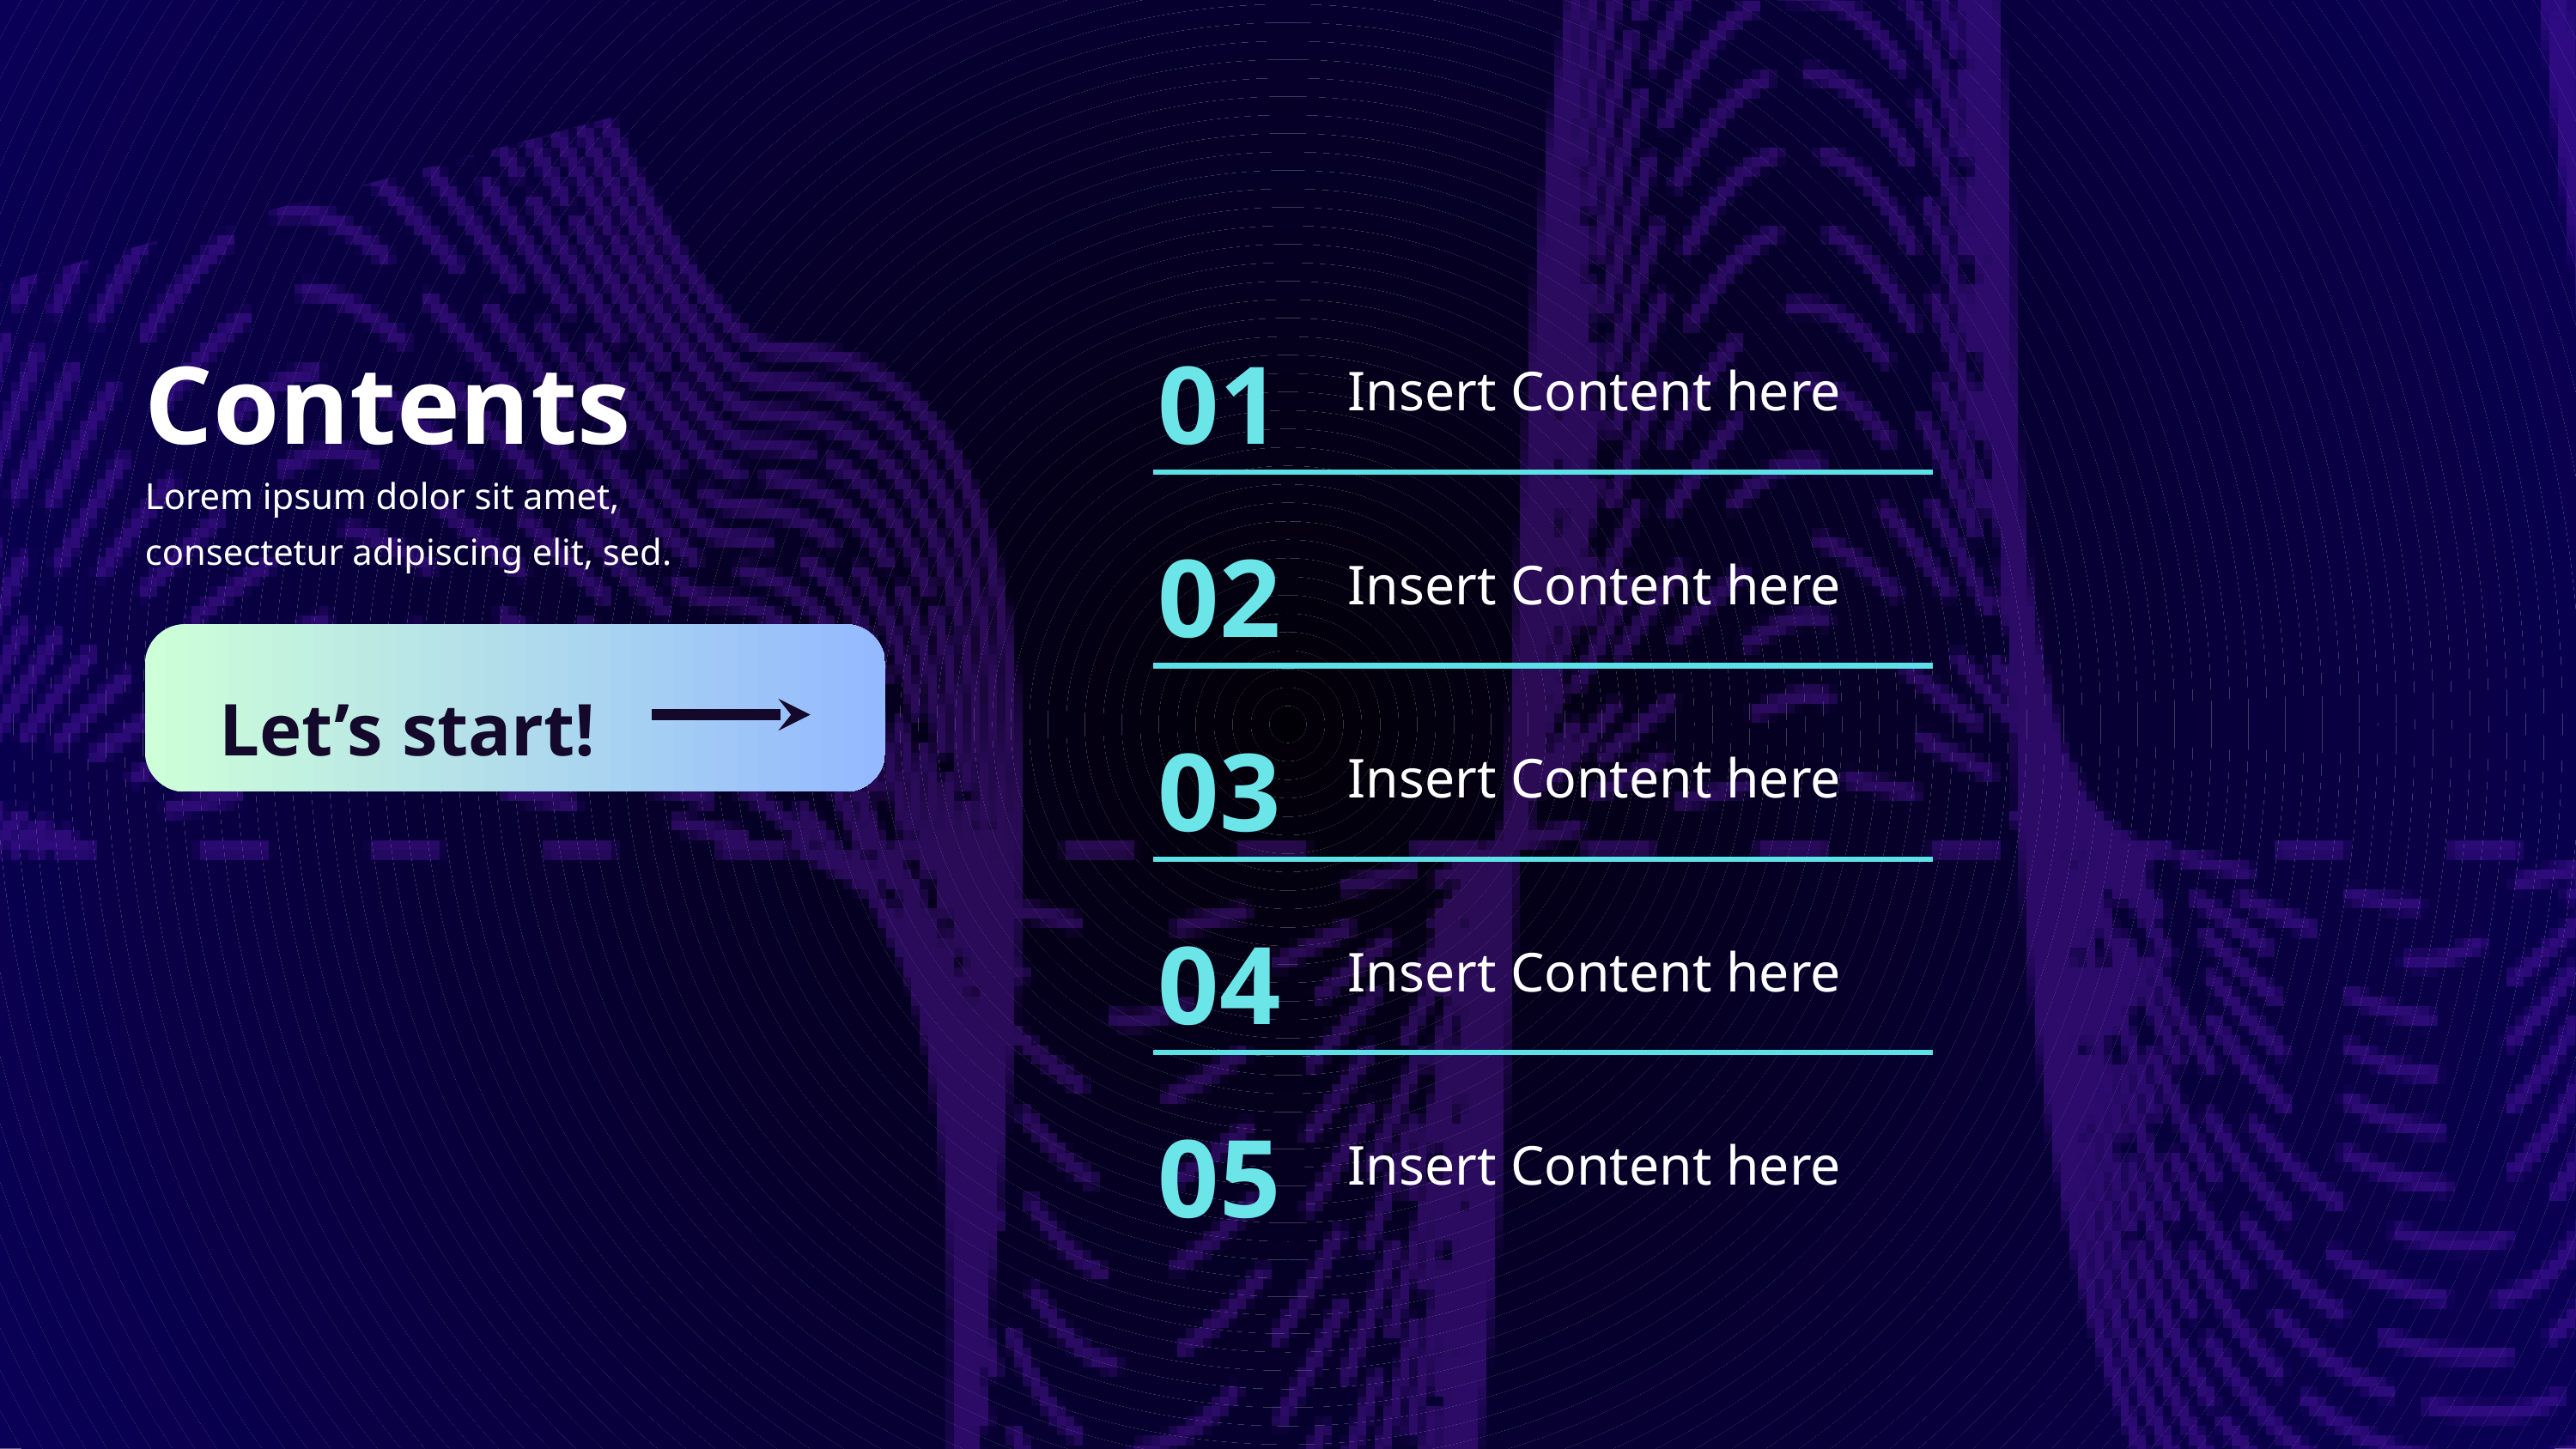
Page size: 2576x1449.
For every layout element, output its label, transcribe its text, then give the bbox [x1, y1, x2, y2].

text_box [144, 598, 886, 1059]
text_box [1157, 1084, 1928, 1214]
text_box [1157, 891, 1928, 1021]
text_box Lorem ipsum dolor sit amet, consectetur adipiscing elit, sed. [144, 461, 769, 573]
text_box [1157, 311, 1928, 440]
text_box Contents [144, 311, 769, 461]
text_box [0, 0, 2576, 1449]
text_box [1157, 697, 1928, 828]
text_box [1157, 504, 1928, 634]
